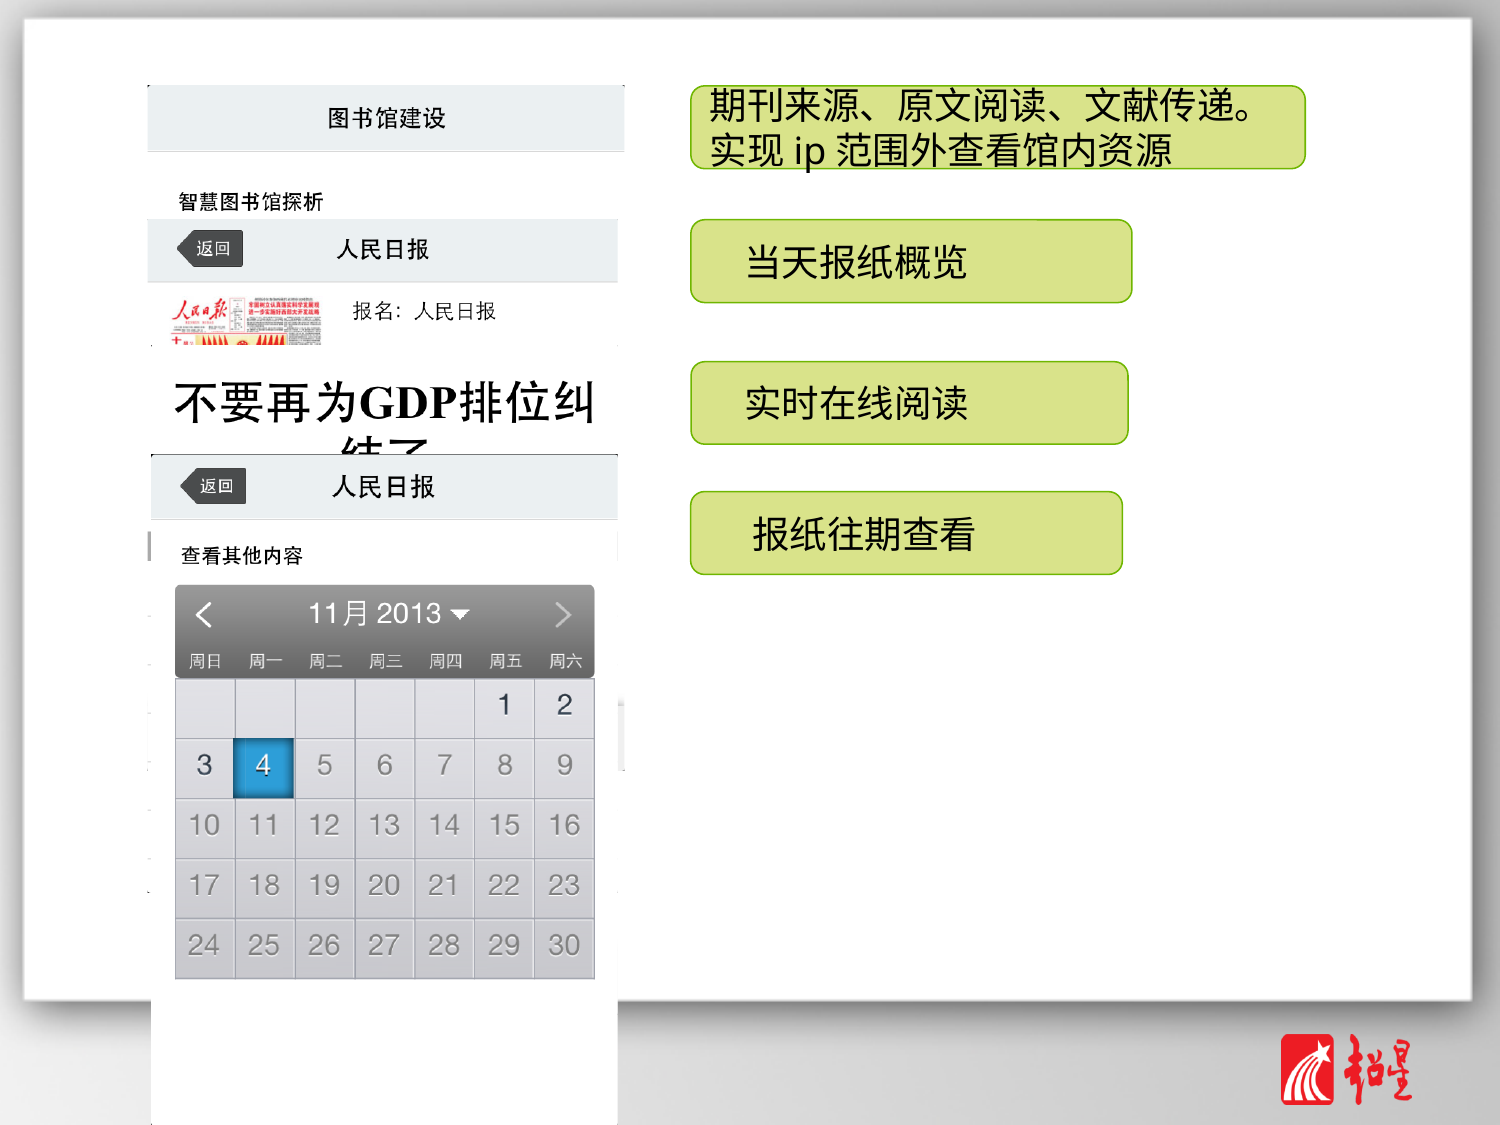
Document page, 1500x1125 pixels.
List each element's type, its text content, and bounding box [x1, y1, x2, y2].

text_box 实时在线阅读 [691, 361, 1129, 445]
text_box 报纸往期查看 [690, 491, 1123, 575]
text_box 期刊来源、原文阅读、文献传递。实现ip范围外查看馆内资源 [690, 85, 1306, 169]
picture [0, 0, 1500, 1125]
text_box 当天报纸概览 [690, 219, 1132, 303]
